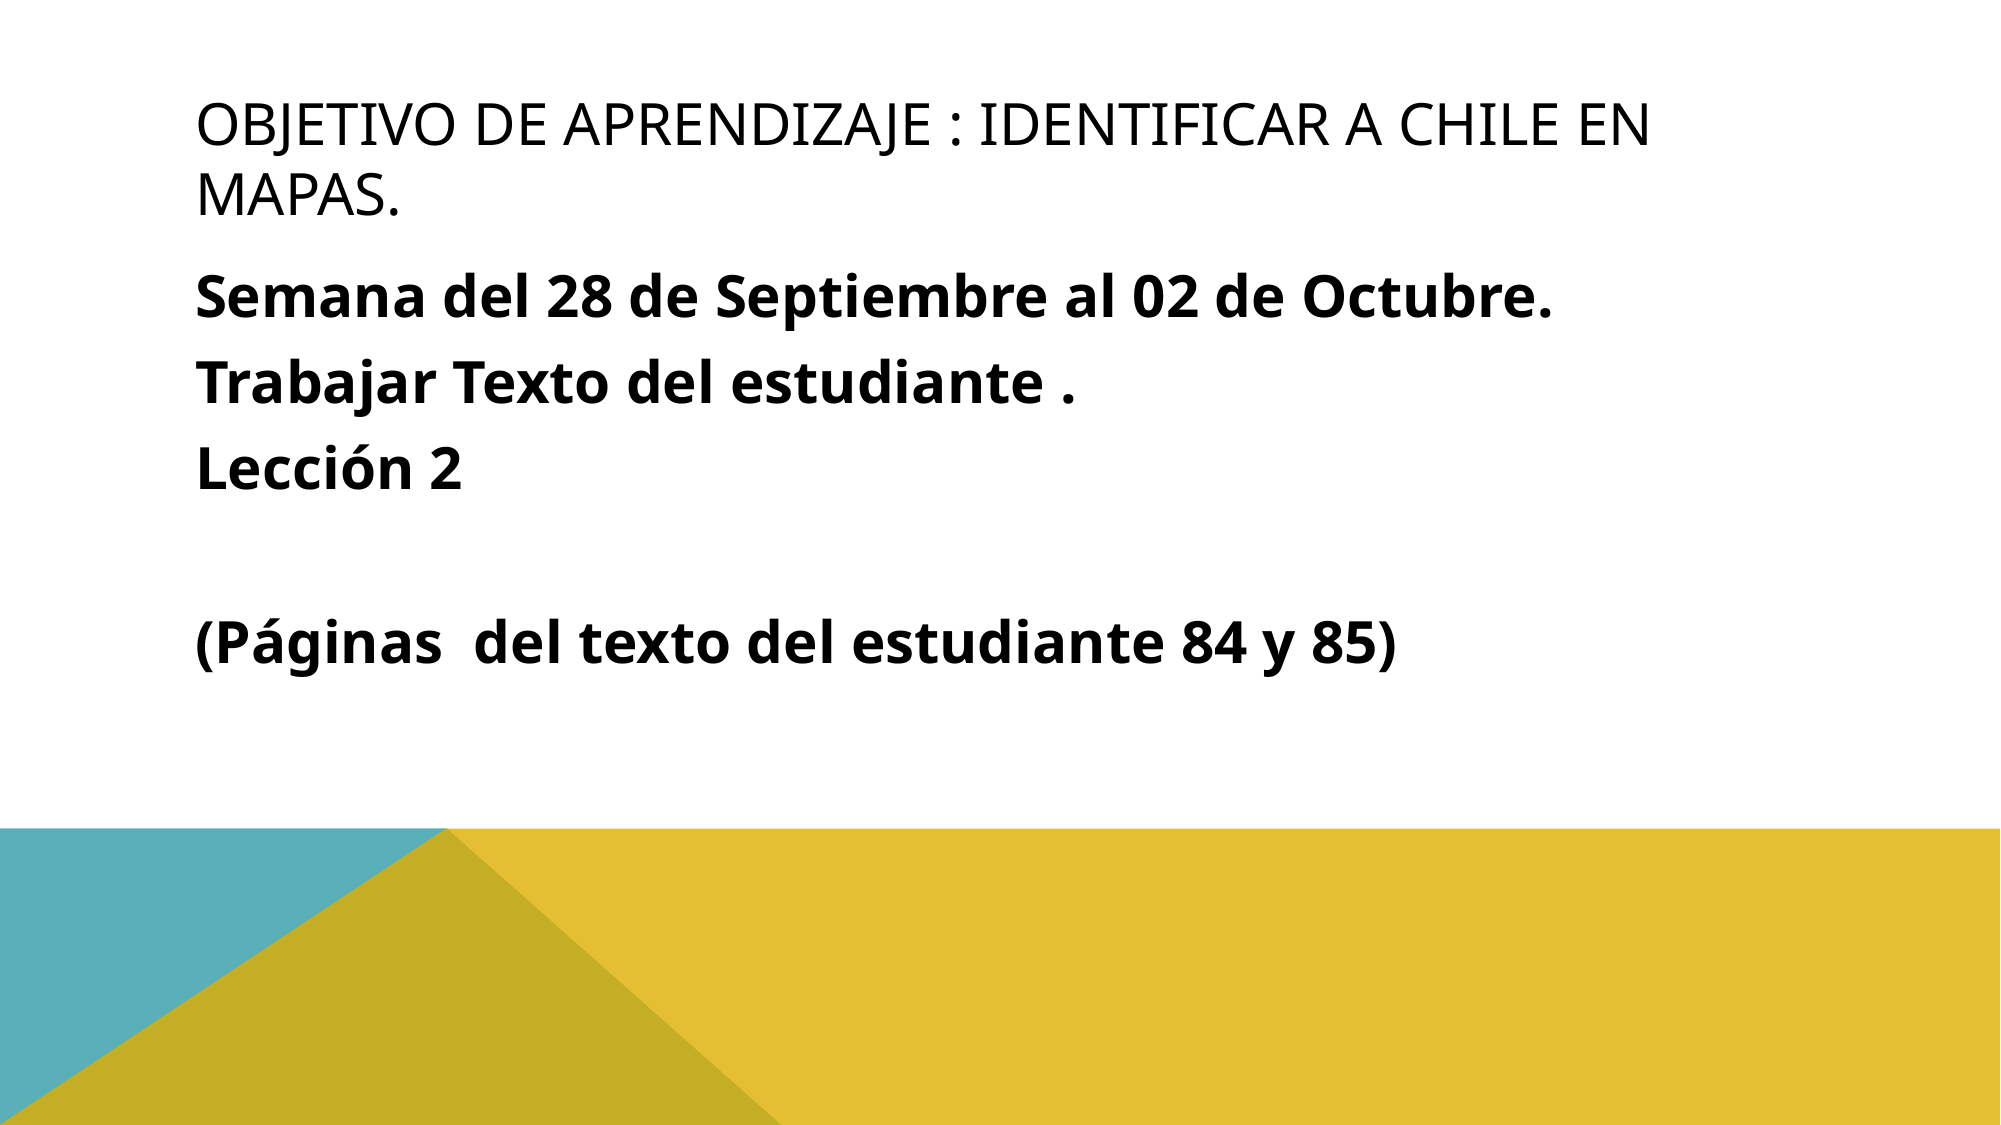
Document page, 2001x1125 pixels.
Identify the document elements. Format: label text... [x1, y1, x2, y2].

title Objetivo de aprendizaje : Identificar a Chile en mapas. [180, 60, 1825, 251]
list Semana del 28 de Septiembre al 02 de Octubre. Trabajar Texto del estudiante . Lección 2 (Páginas del texto del estudiante 84 y 85) [180, 251, 1825, 768]
